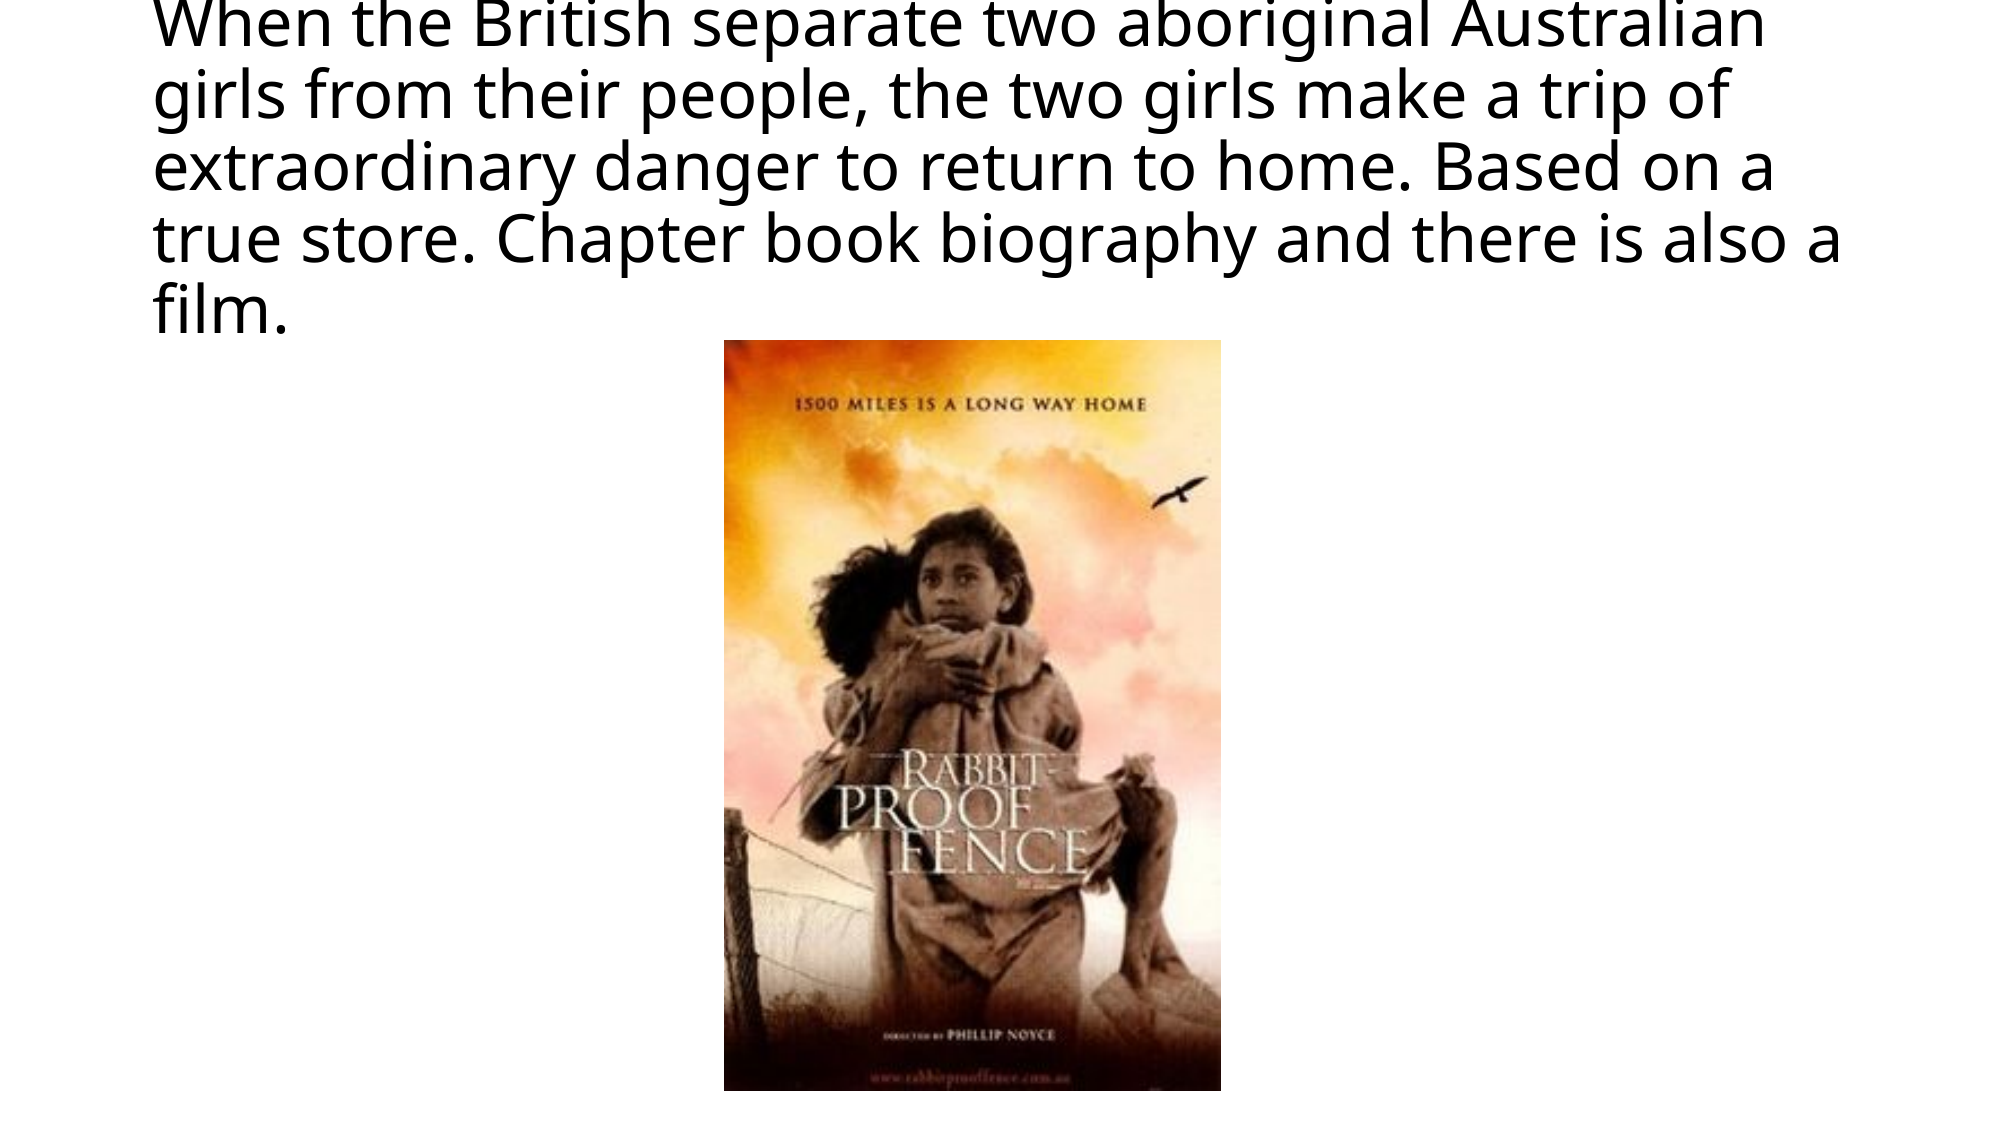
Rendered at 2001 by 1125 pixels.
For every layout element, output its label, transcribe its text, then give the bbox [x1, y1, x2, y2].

title When the British separate two aboriginal Australian girls from their people, the two girls make a trip of extraordinary danger to return to home. Based on a true store. Chapter book biography and there is also a film. [137, 59, 1863, 278]
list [723, 340, 1221, 1091]
